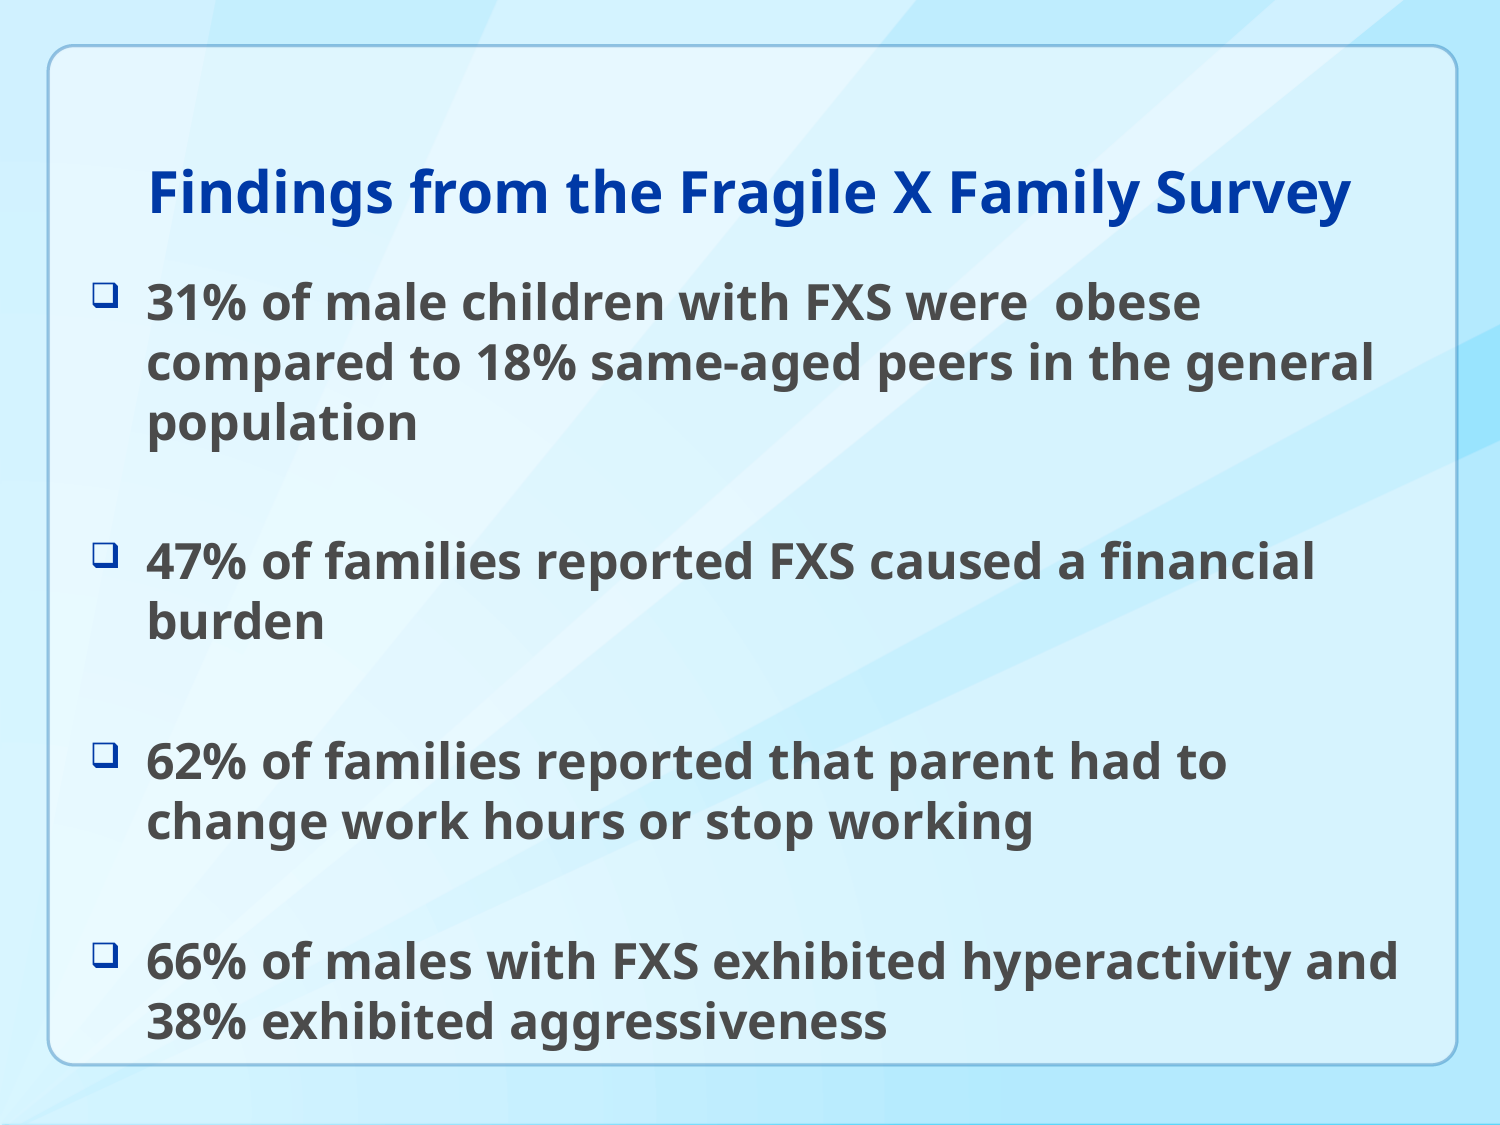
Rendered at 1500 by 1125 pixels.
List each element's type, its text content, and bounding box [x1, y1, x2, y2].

list 31% of male children with FXS were obese compared to 18% same-aged peers in the general population 47% of families reported FXS caused a financial burden 62% of families reported that parent had to change work hours or stop working 66% of males with FXS exhibited hyperactivity and 38% exhibited aggressiveness [75, 262, 1425, 950]
title Findings from the Fragile X Family Survey [75, 45, 1425, 233]
list [75, 950, 1425, 1050]
picture [0, 0, 1500, 1125]
